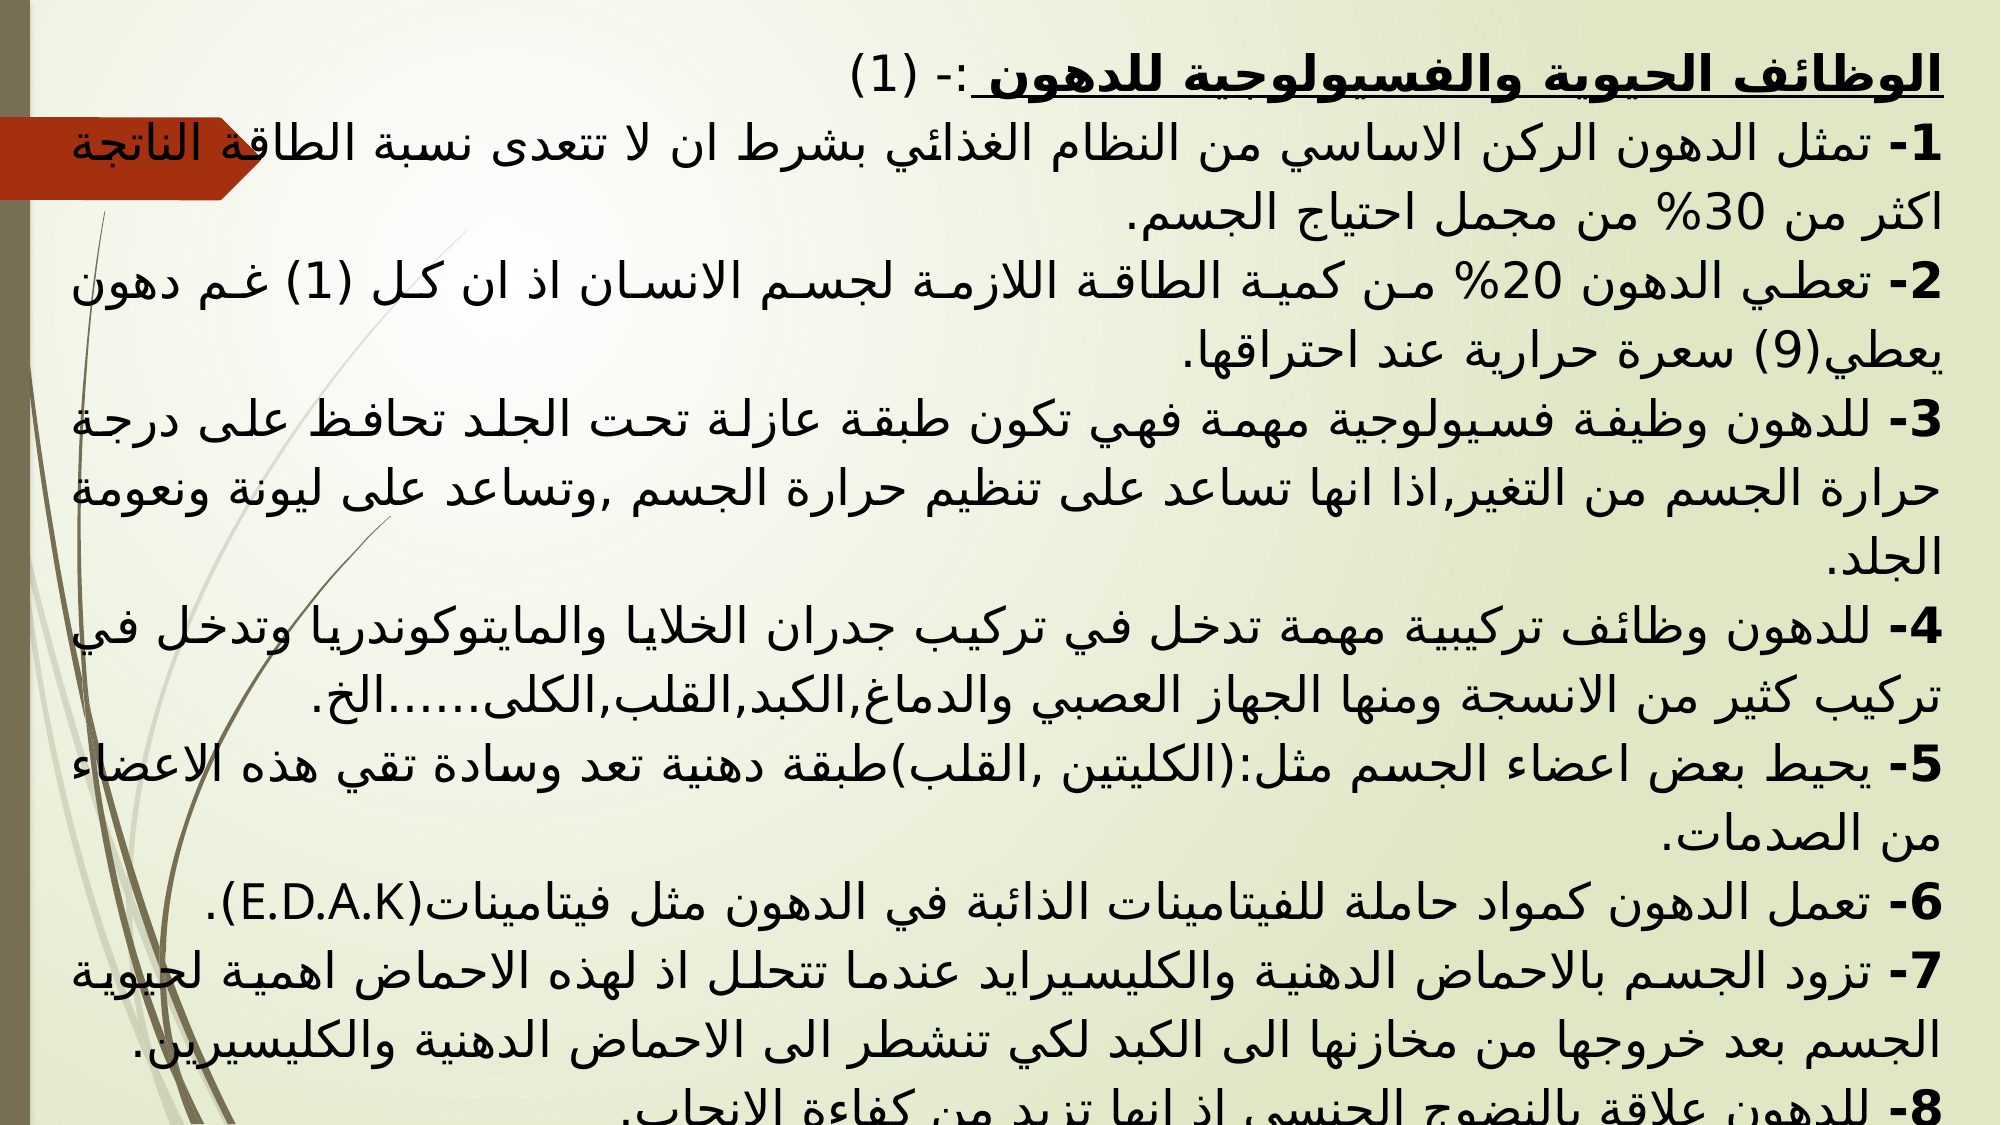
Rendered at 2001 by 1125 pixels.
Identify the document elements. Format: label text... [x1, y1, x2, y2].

text_box الوظائف الحيوية والفسيولوجية للدهون :- (1) 1- تمثل الدهون الركن الاساسي من النظام الغذائي بشرط ان لا تتعدى نسبة الطاقة الناتجة اكثر من 30% من مجمل احتياج الجسم. 2- تعطي الدهون 20% من كمية الطاقة اللازمة لجسم الانسان اذ ان كل (1) غم دهون يعطي(9) سعرة حرارية عند احتراقها. 3- للدهون وظيفة فسيولوجية مهمة فهي تكون طبقة عازلة تحت الجلد تحافظ على درجة حرارة الجسم من التغير,اذا انها تساعد على تنظيم حرارة الجسم ,وتساعد على ليونة ونعومة الجلد. 4- للدهون وظائف تركيبية مهمة تدخل في تركيب جدران الخلايا والمايتوكوندريا وتدخل في تركيب كثير من الانسجة ومنها الجهاز العصبي والدماغ,الكبد,القلب,الكلى......الخ. 5- يحيط بعض اعضاء الجسم مثل:(الكليتين ,القلب)طبقة دهنية تعد وسادة تقي هذه الاعضاء من الصدمات. 6- تعمل الدهون كمواد حاملة للفيتامينات الذائبة في الدهون مثل فيتامينات(E.D.A.K). 7- تزود الجسم بالاحماض الدهنية والكليسيرايد عندما تتحلل اذ لهذه الاحماض اهمية لحيوية الجسم بعد خروجها من مخازنها الى الكبد لكي تنشطر الى الاحماض الدهنية والكليسيرين. 8- للدهون علاقة بالنضوج الجنسي اذ انها تزيد من كفاءة الانجاب. 9- الدهون مع البروتين يكونان طبقة خارجية عازلة لنقل الاشارات العصبية داخل الخلايا. [55, 25, 1959, 1125]
